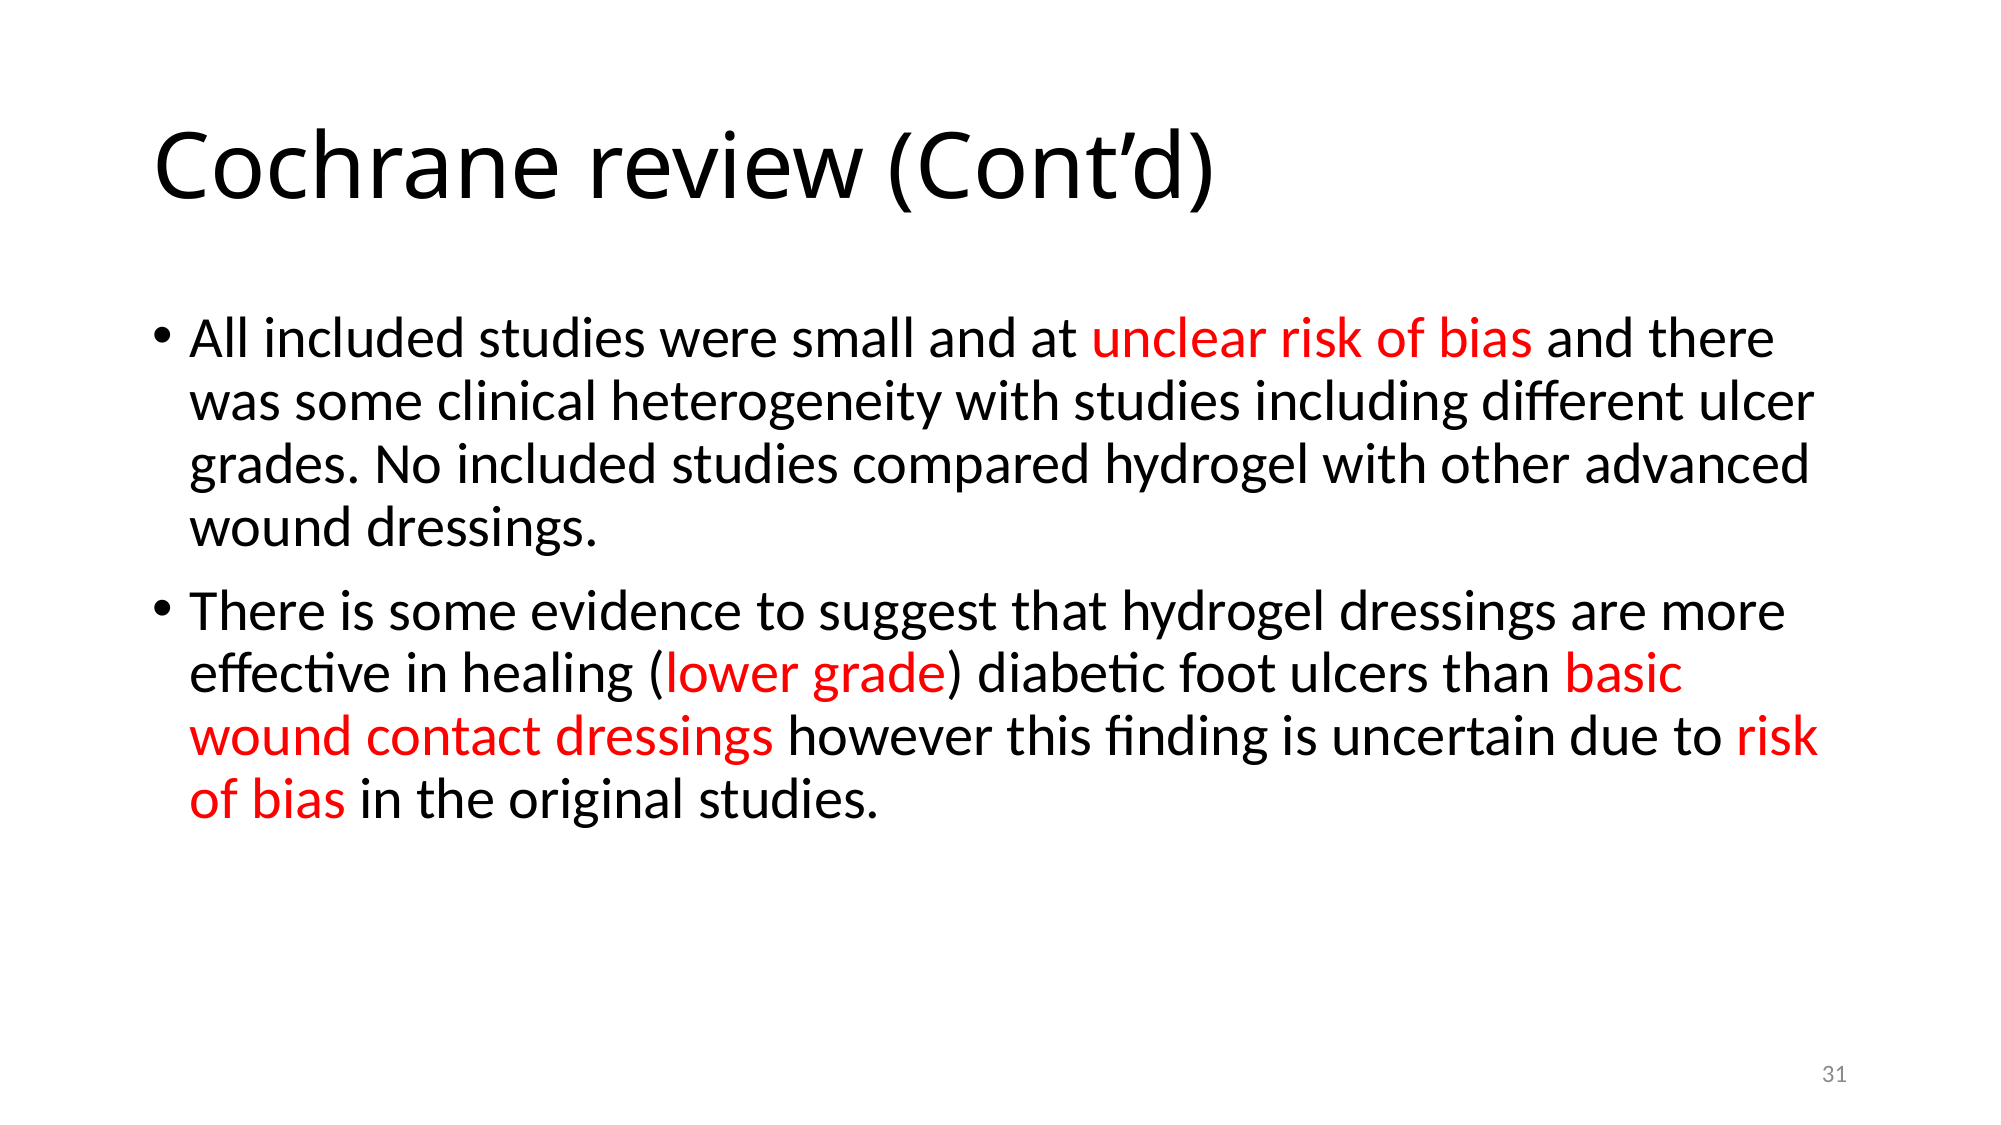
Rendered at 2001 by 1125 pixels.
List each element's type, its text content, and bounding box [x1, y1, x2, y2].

list All included studies were small and at unclear risk of bias and there was some clinical heterogeneity with studies including different ulcer grades. No included studies compared hydrogel with other advanced wound dressings. There is some evidence to suggest that hydrogel dressings are more effective in healing (lower grade) diabetic foot ulcers than basic wound contact dressings however this finding is uncertain due to risk of bias in the original studies. [137, 299, 1863, 1014]
title Cochrane review (Cont’d) [137, 59, 1863, 278]
slide_number 31 [1412, 1042, 1863, 1103]
